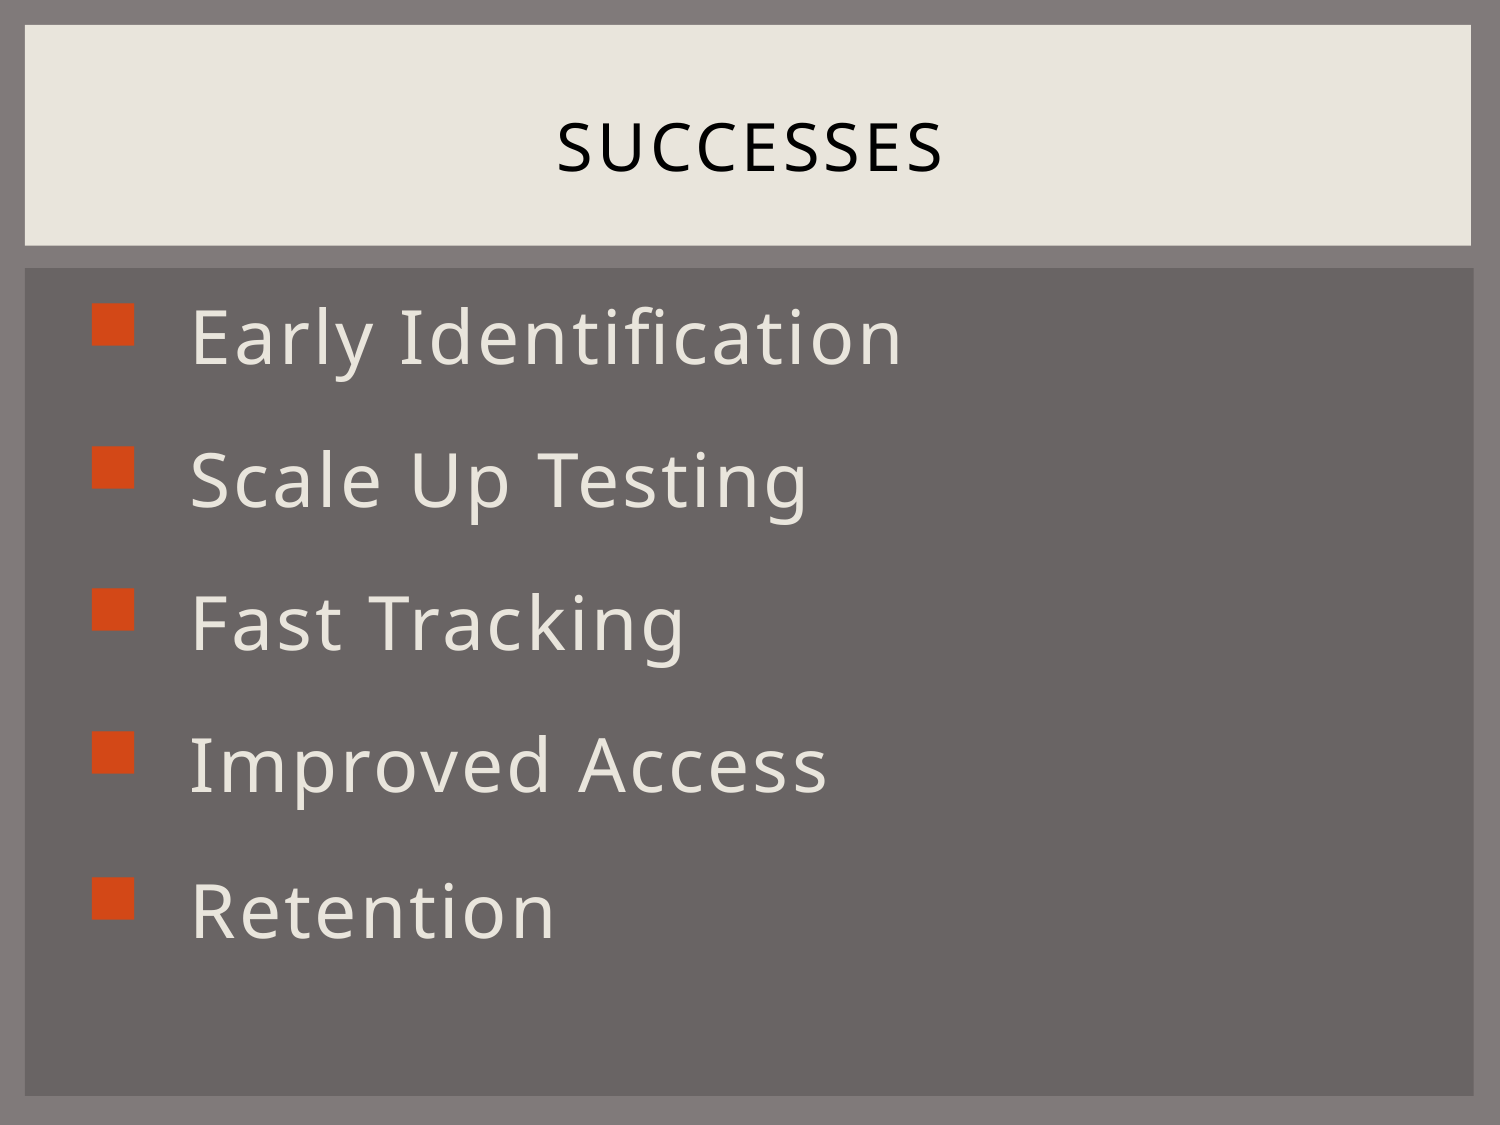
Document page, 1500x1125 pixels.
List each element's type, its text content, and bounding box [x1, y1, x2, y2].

list Early Identification Scale Up Testing Fast Tracking Improved Access Retention [62, 281, 1442, 1005]
title Successes [62, 58, 1438, 232]
